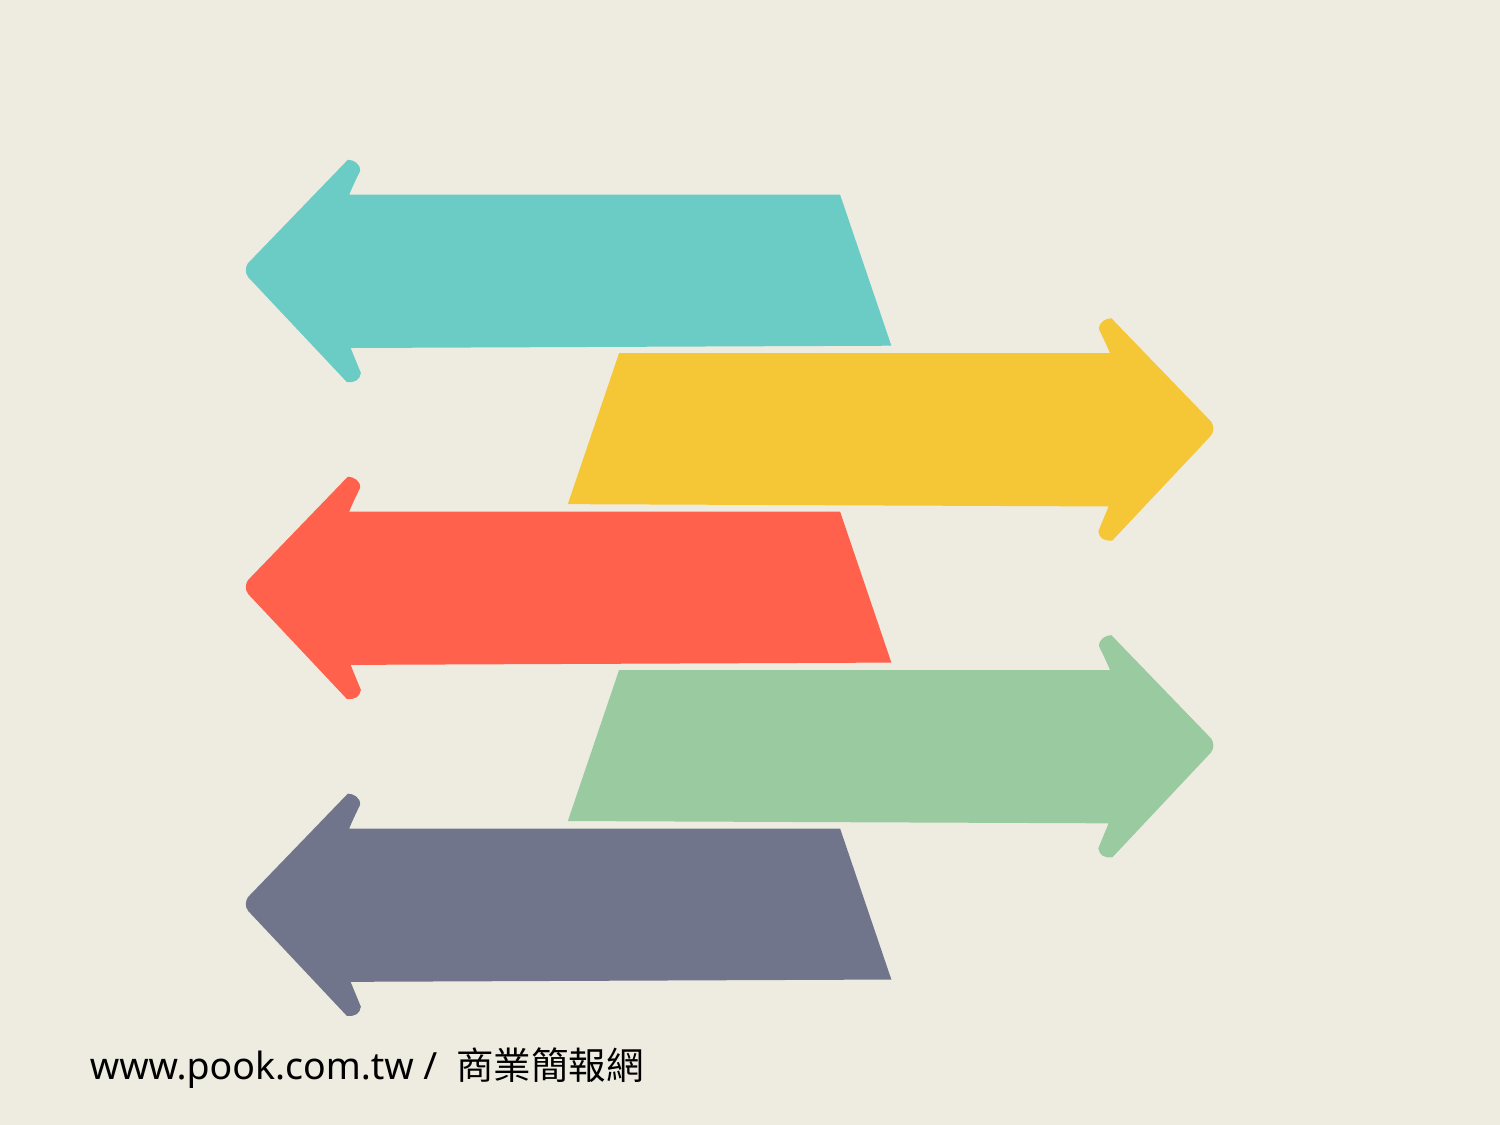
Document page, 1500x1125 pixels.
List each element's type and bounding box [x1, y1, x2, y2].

text_box [244, 159, 1216, 1017]
